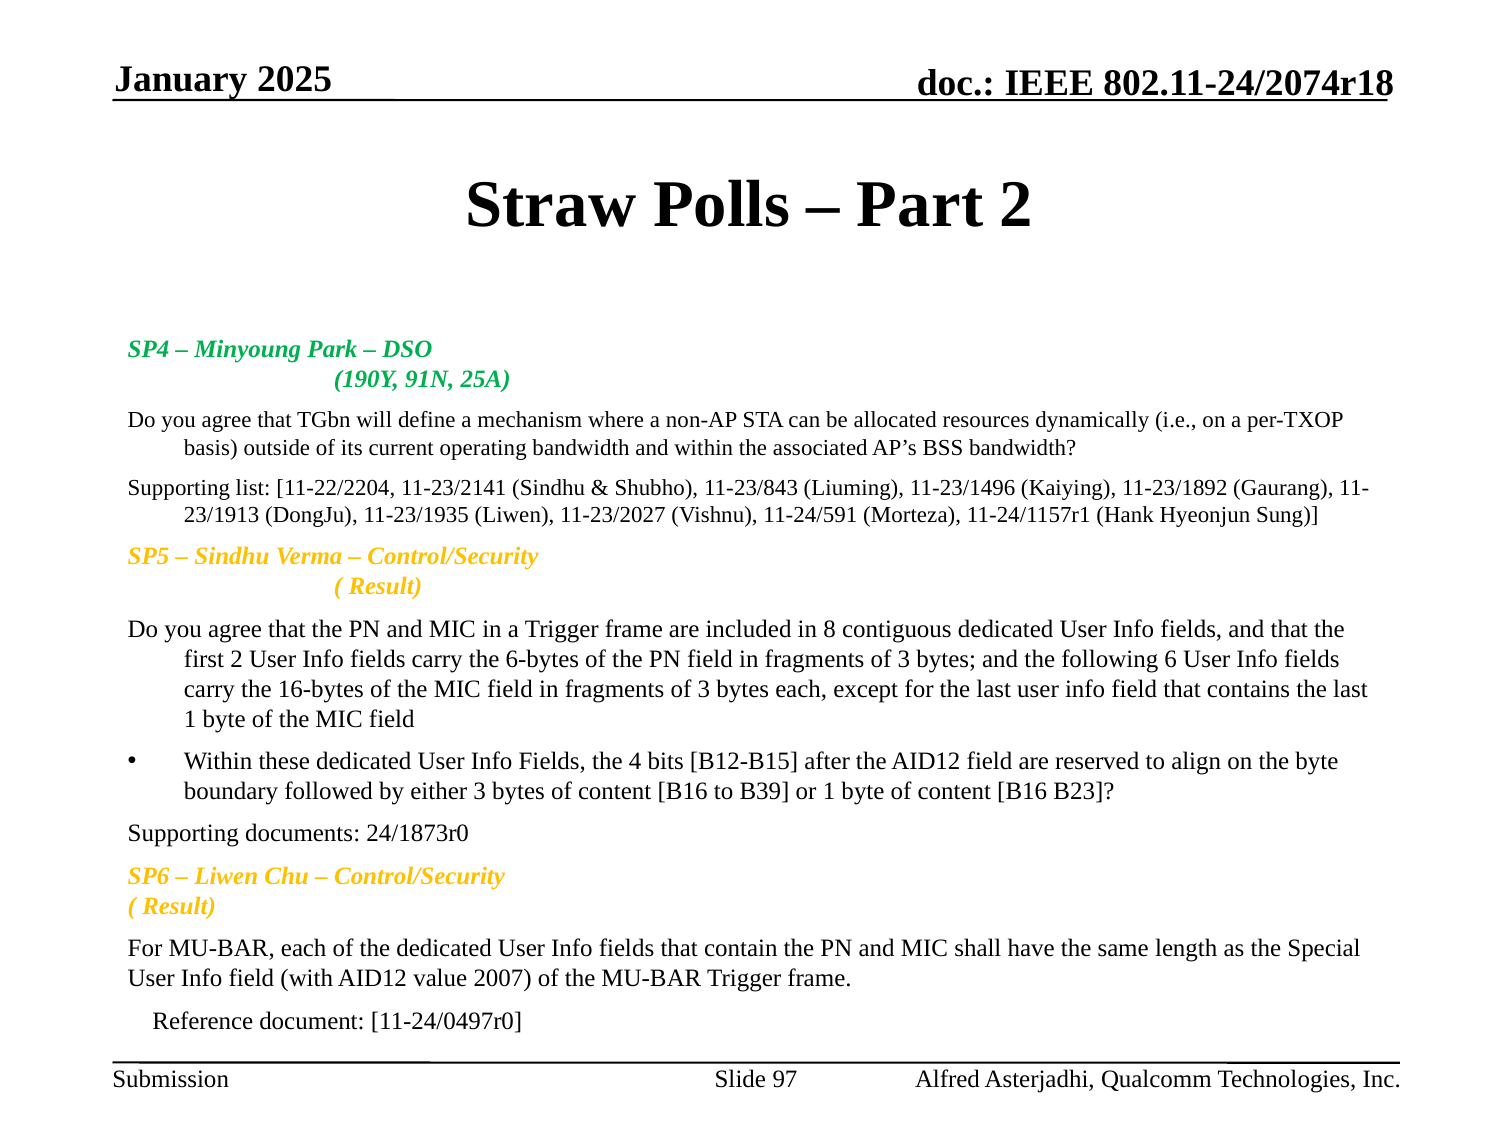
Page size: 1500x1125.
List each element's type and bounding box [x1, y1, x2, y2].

title [112, 112, 1388, 288]
list [112, 324, 1388, 1000]
slide_number [712, 1061, 800, 1123]
footer [878, 1061, 1402, 1093]
slide_number [114, 54, 423, 100]
